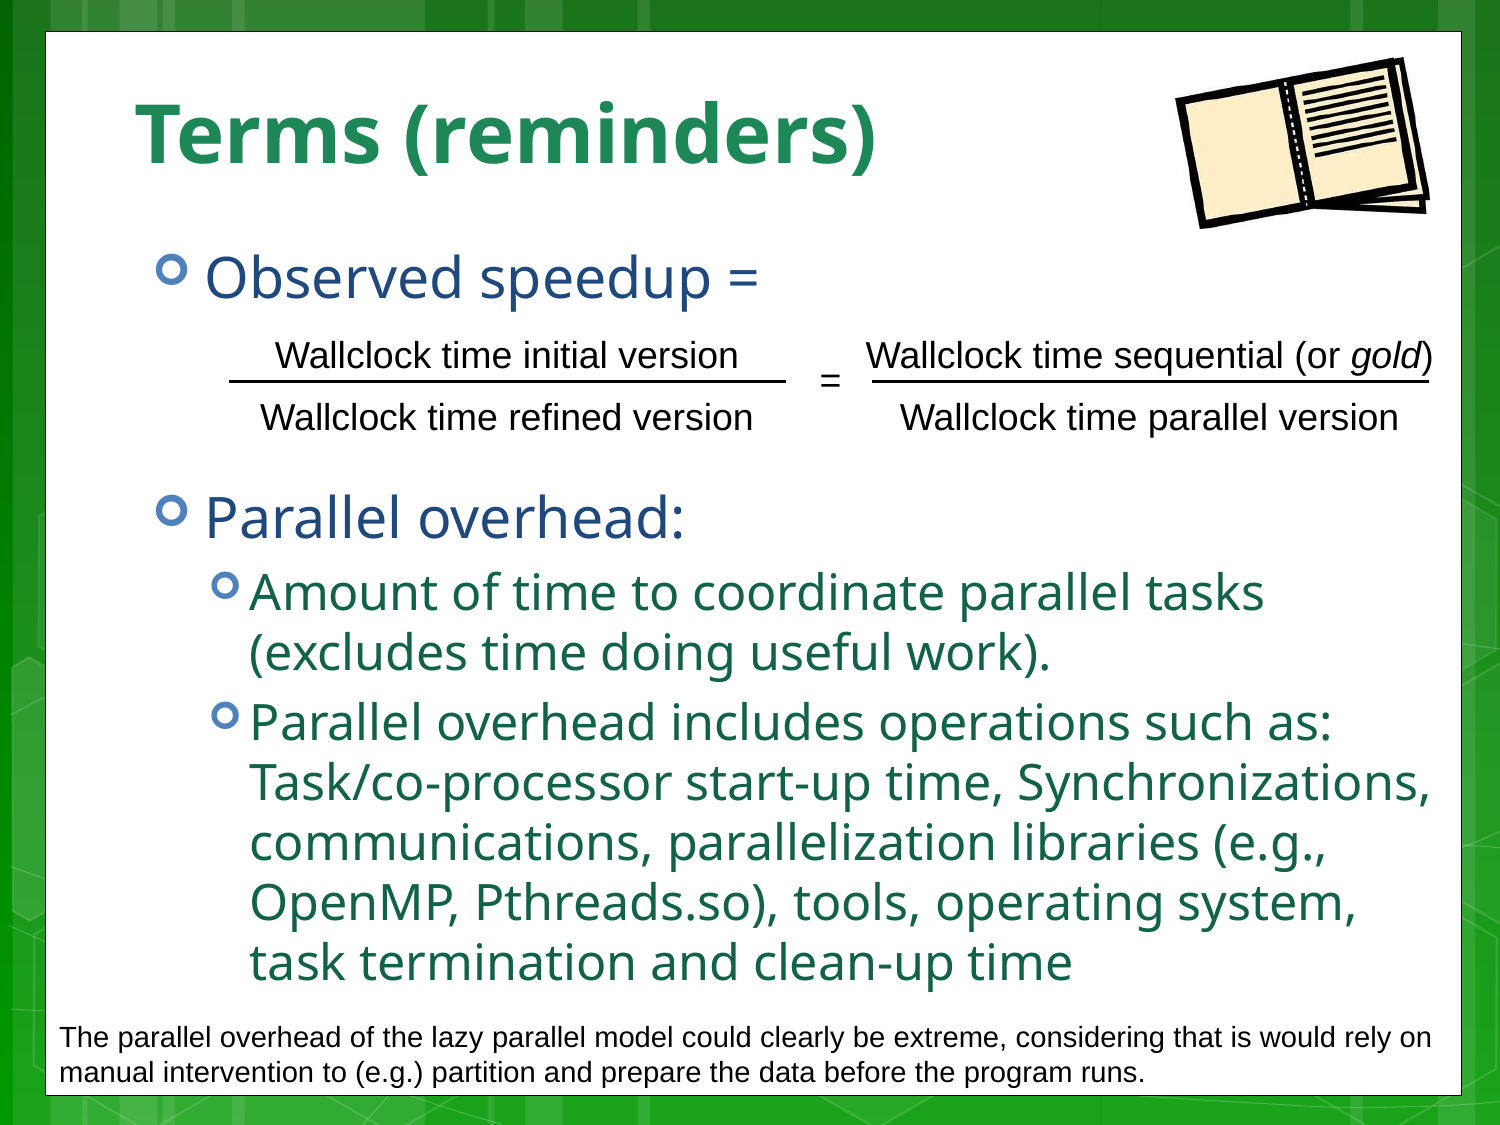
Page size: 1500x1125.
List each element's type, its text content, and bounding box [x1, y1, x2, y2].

text_box Wallclock time sequential (or gold) [850, 323, 1449, 384]
picture [1174, 57, 1430, 230]
text_box Wallclock time initial version [259, 323, 754, 380]
text_box Wallclock time parallel version [885, 389, 1415, 446]
text_box Wallclock time refined version [245, 389, 769, 446]
text_box = [804, 349, 857, 409]
text_box The parallel overhead of the lazy parallel model could clearly be extreme, considering that is would rely on manual intervention to (e.g.) partition and prepare the data before the program runs. [44, 1010, 1470, 1096]
title Terms (reminders) [119, 73, 1169, 188]
list Observed speedup = Parallel overhead: Amount of time to coordinate parallel tasks (excludes time doing useful work). Parallel overhead includes operations such as: Task/co-processor start-up time, Synchronizations, communications, parallelization libraries (e.g., OpenMP, Pthreads.so), tools, operating system, task termination and clean-up time [137, 233, 1451, 1010]
